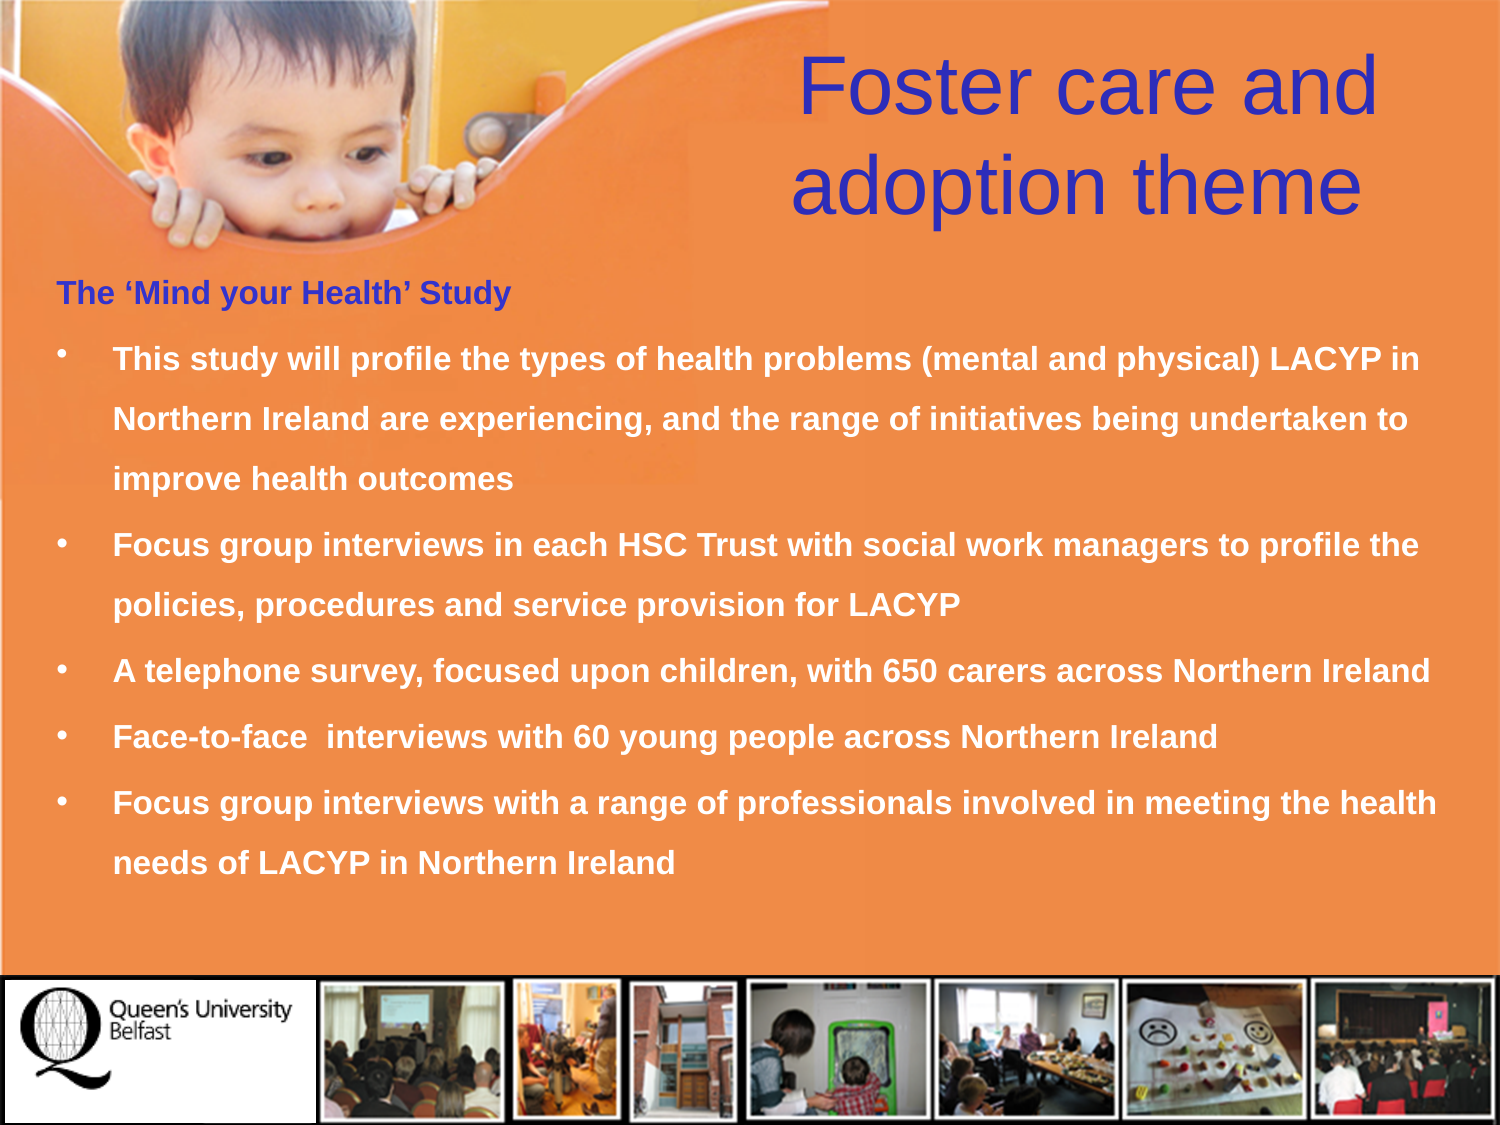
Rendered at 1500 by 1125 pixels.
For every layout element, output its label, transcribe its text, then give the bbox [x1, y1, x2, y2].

list The ‘Mind your Health’ Study This study will profile the types of health problems (mental and physical) LACYP in Northern Ireland are experiencing, and the range of initiatives being undertaken to improve health outcomes Focus group interviews in each HSC Trust with social work managers to profile the policies, procedures and service provision for LACYP A telephone survey, focused upon children, with 650 carers across Northern Ireland Face-to-face interviews with 60 young people across Northern Ireland Focus group interviews with a range of professionals involved in meeting the health needs of LACYP in Northern Ireland [41, 243, 1459, 966]
title Foster care and adoption theme [658, 42, 1497, 220]
picture [0, 0, 1500, 1125]
